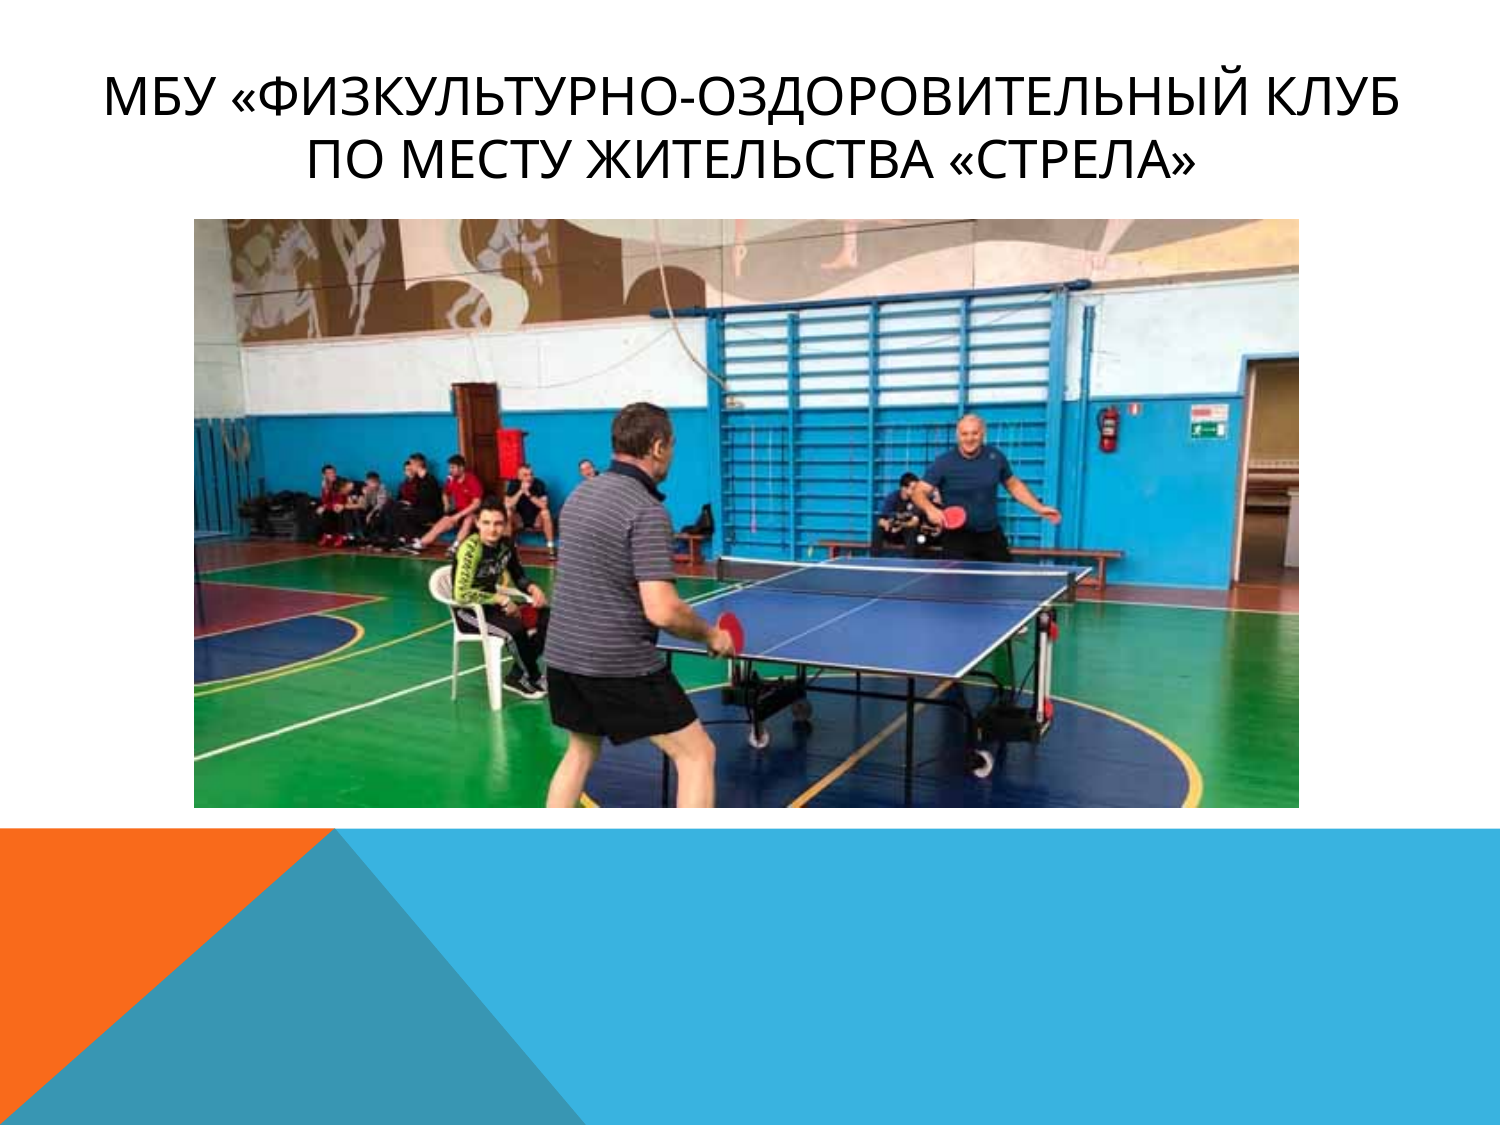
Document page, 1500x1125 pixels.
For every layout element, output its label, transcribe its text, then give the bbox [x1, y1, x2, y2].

title МБУ «Физкультурно-оздоровительный клуб по месту жительства «Стрела» [76, 54, 1427, 198]
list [194, 219, 1299, 808]
